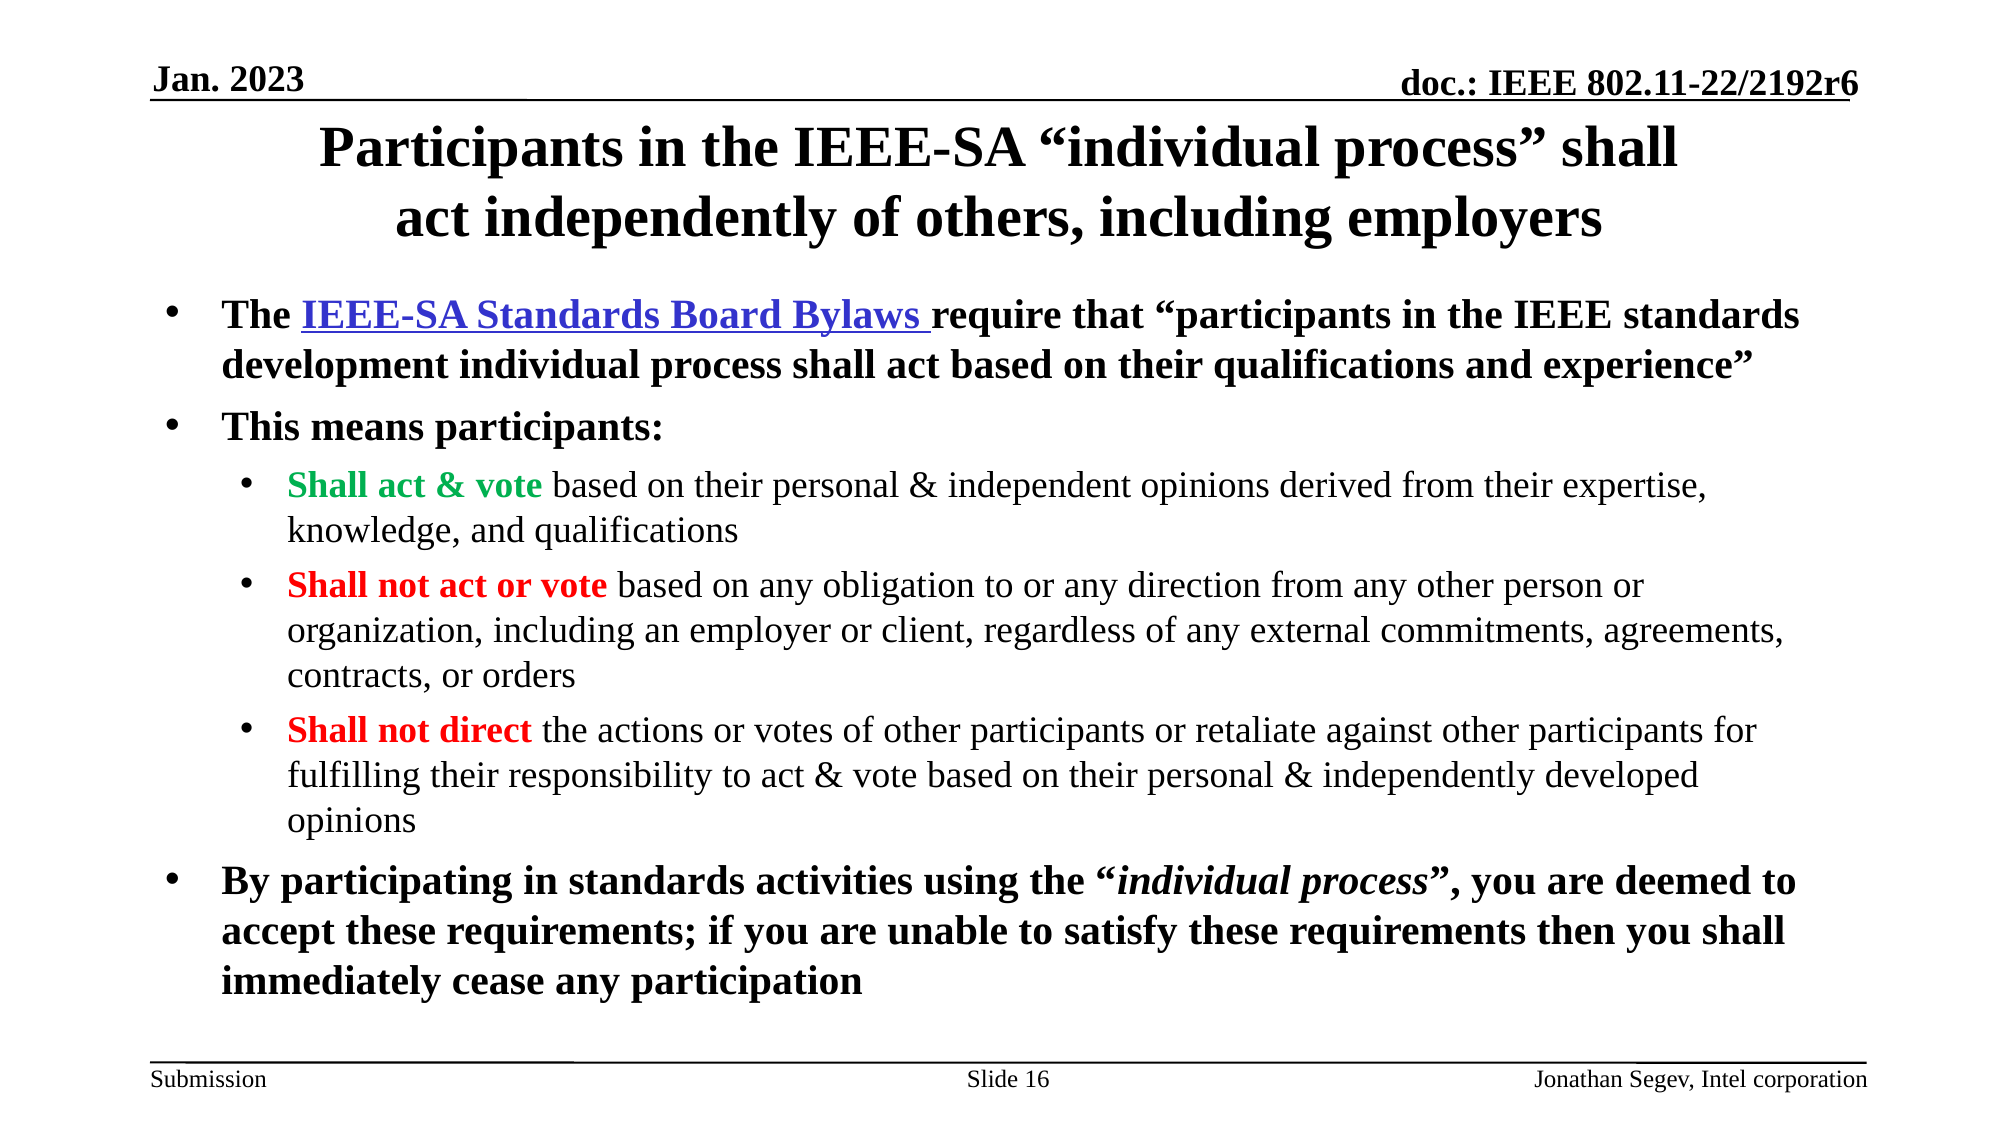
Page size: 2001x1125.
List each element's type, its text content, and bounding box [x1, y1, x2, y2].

list The IEEE-SA Standards Board Bylaws require that “participants in the IEEE standards development individual process shall act based on their qualifications and experience” This means participants: Shall act & vote based on their personal & independent opinions derived from their expertise, knowledge, and qualifications Shall not act or vote based on any obligation to or any direction from any other person or organization, including an employer or client, regardless of any external commitments, agreements, contracts, or orders Shall not direct the actions or votes of other participants or retaliate against other participants for fulfilling their responsibility to act & vote based on their personal & independently developed opinions By participating in standards activities using the “individual process”, you are deemed to accept these requirements; if you are unable to satisfy these requirements then you shall immediately cease any participation [149, 278, 1850, 1000]
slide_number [152, 54, 563, 100]
slide_number Slide 16 [950, 1061, 1067, 1123]
footer Jonathan Segev, Intel corporation [1171, 1061, 1869, 1093]
title Participants in the IEEE-SA “individual process” shall act independently of others, including employers [149, 112, 1850, 244]
